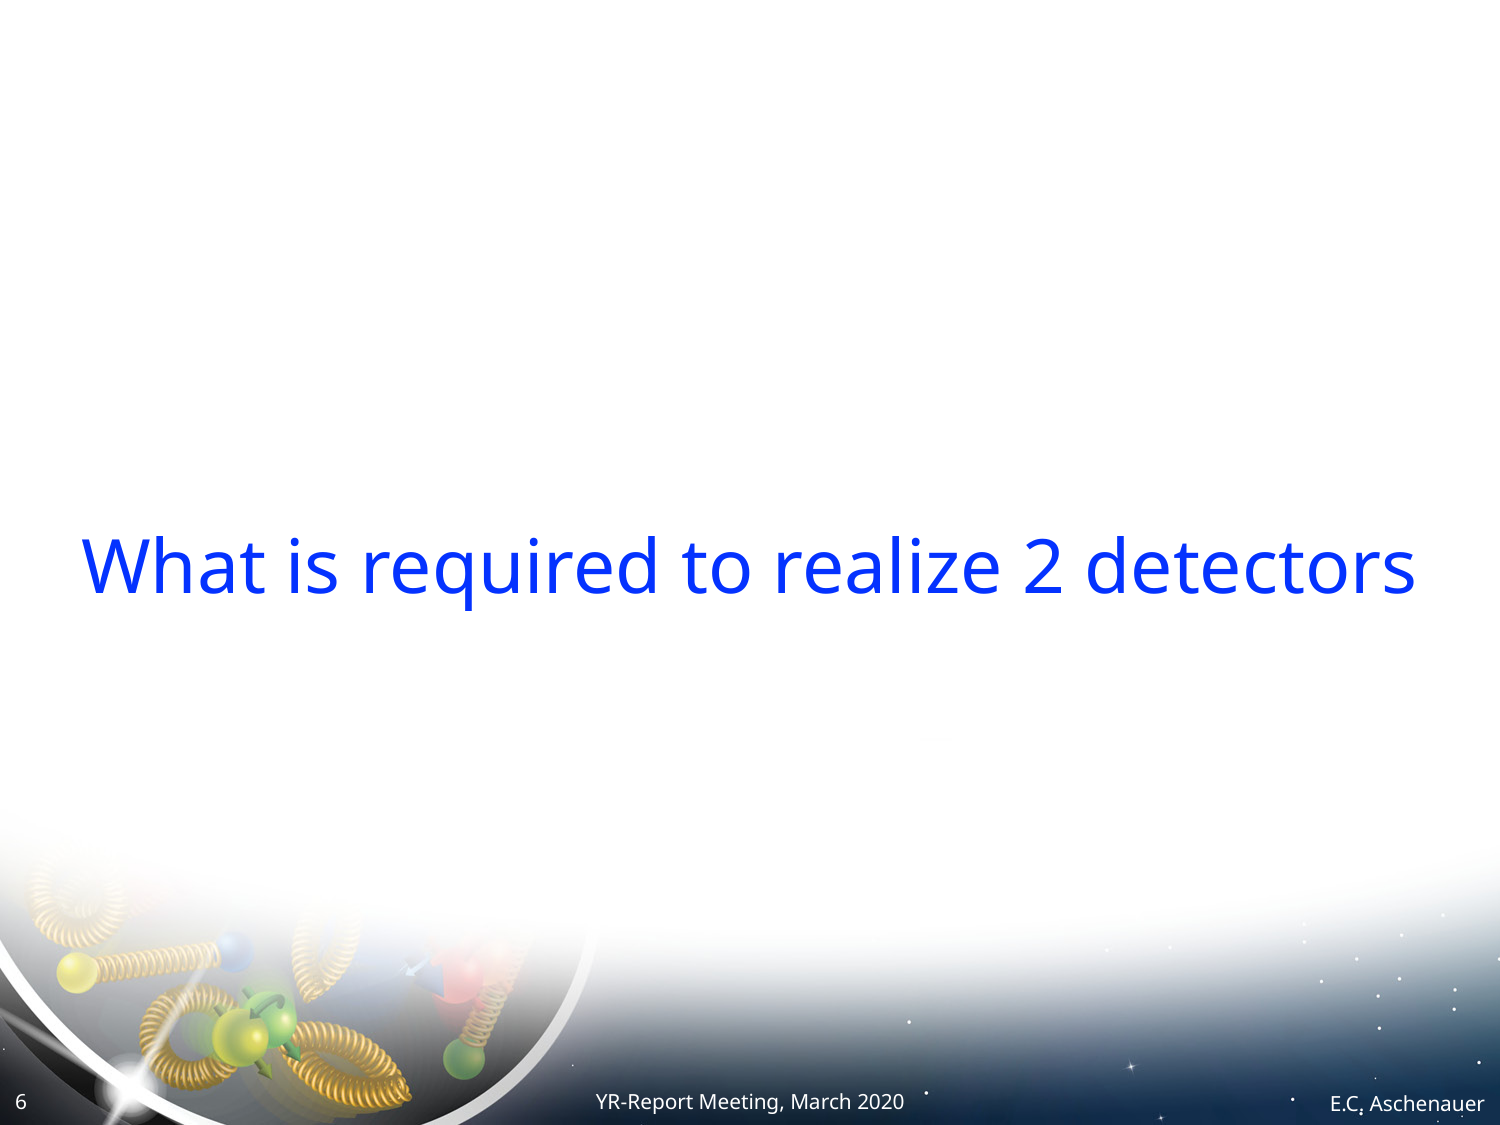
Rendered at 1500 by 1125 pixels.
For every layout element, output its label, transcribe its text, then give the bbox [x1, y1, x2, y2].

picture [0, 0, 1500, 1125]
slide_number 6 [0, 1081, 338, 1125]
text_box What is required to realize 2 detectors [66, 510, 1434, 616]
slide_number E.C. Aschenauer [1162, 1081, 1500, 1125]
footer YR-Report Meeting, March 2020 [496, 1081, 1004, 1125]
